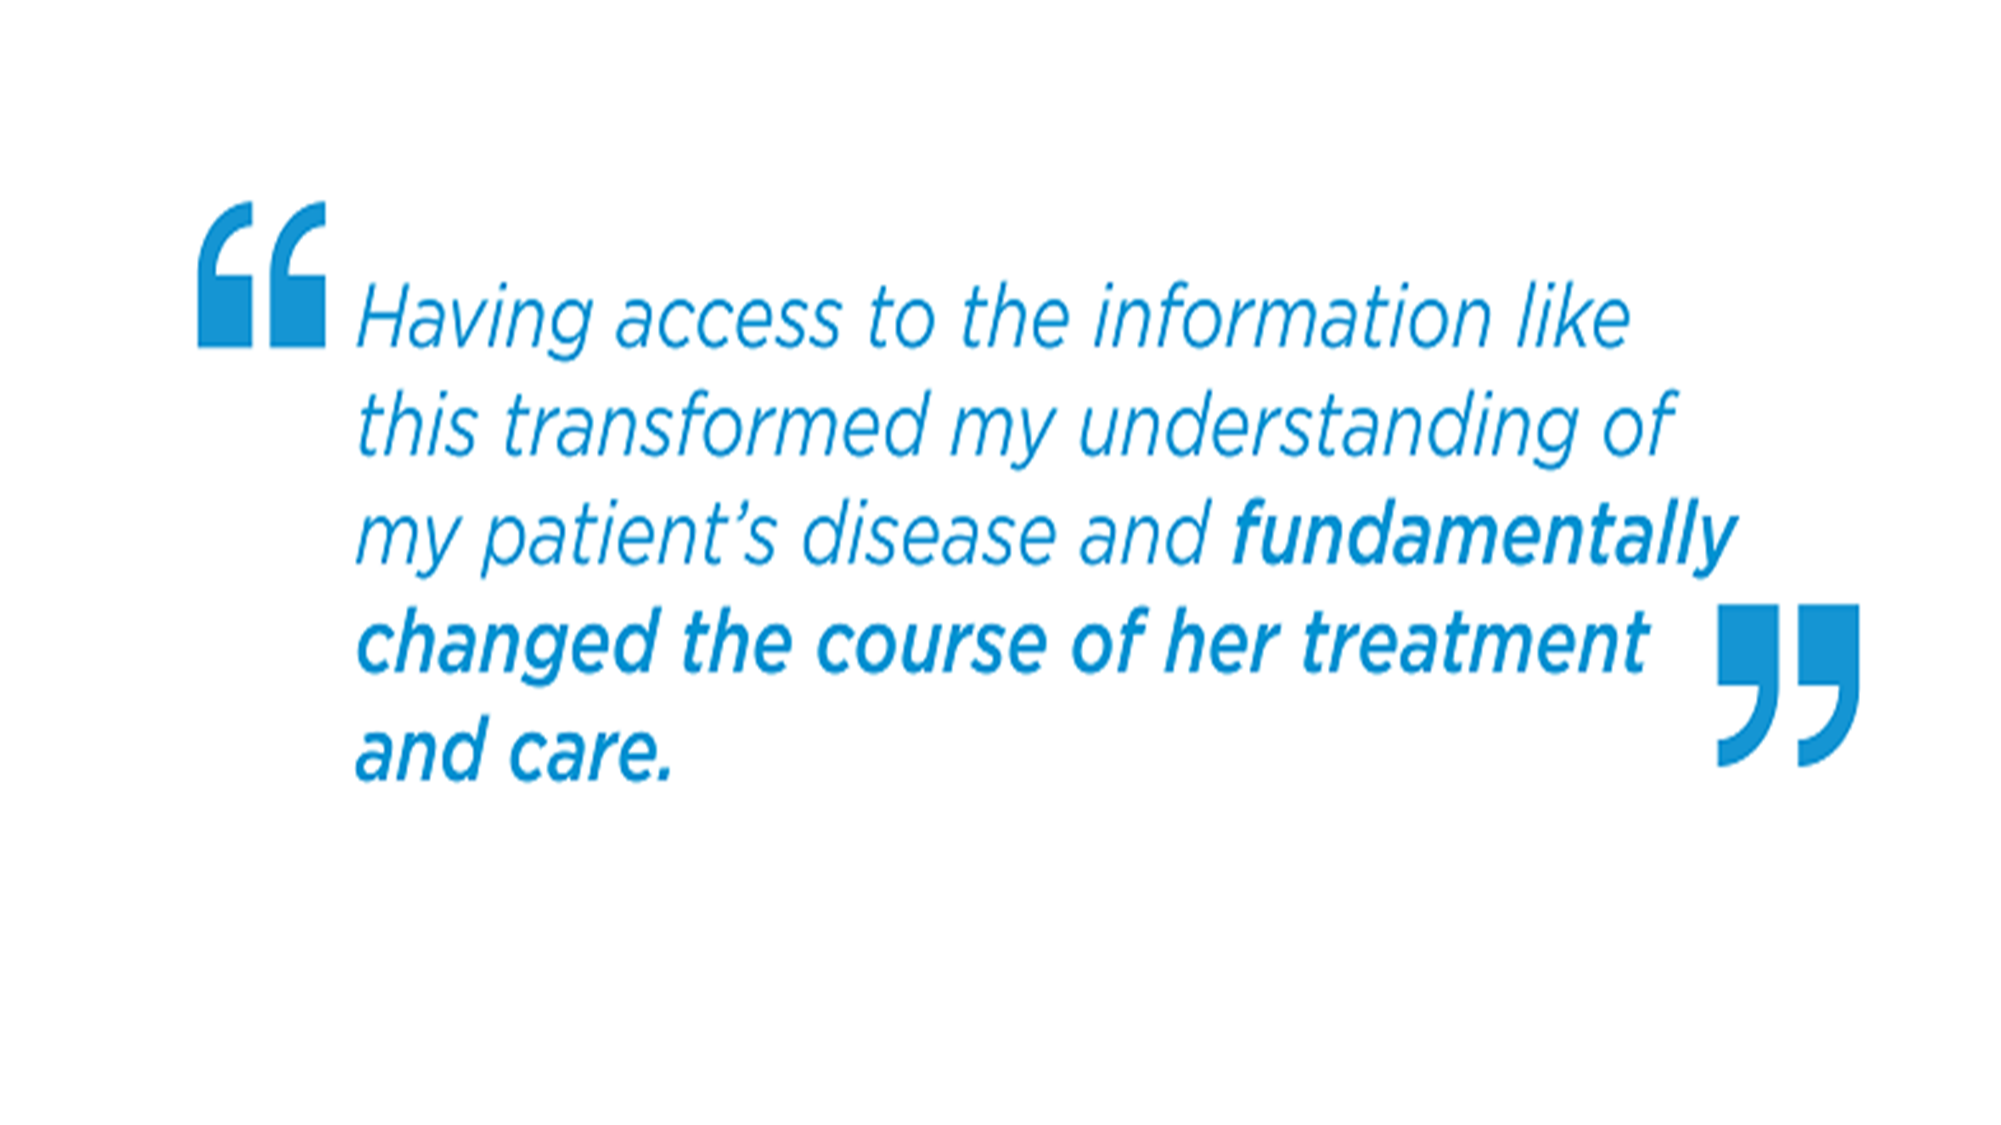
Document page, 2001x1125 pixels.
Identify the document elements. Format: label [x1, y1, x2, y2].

picture [137, 113, 1920, 953]
